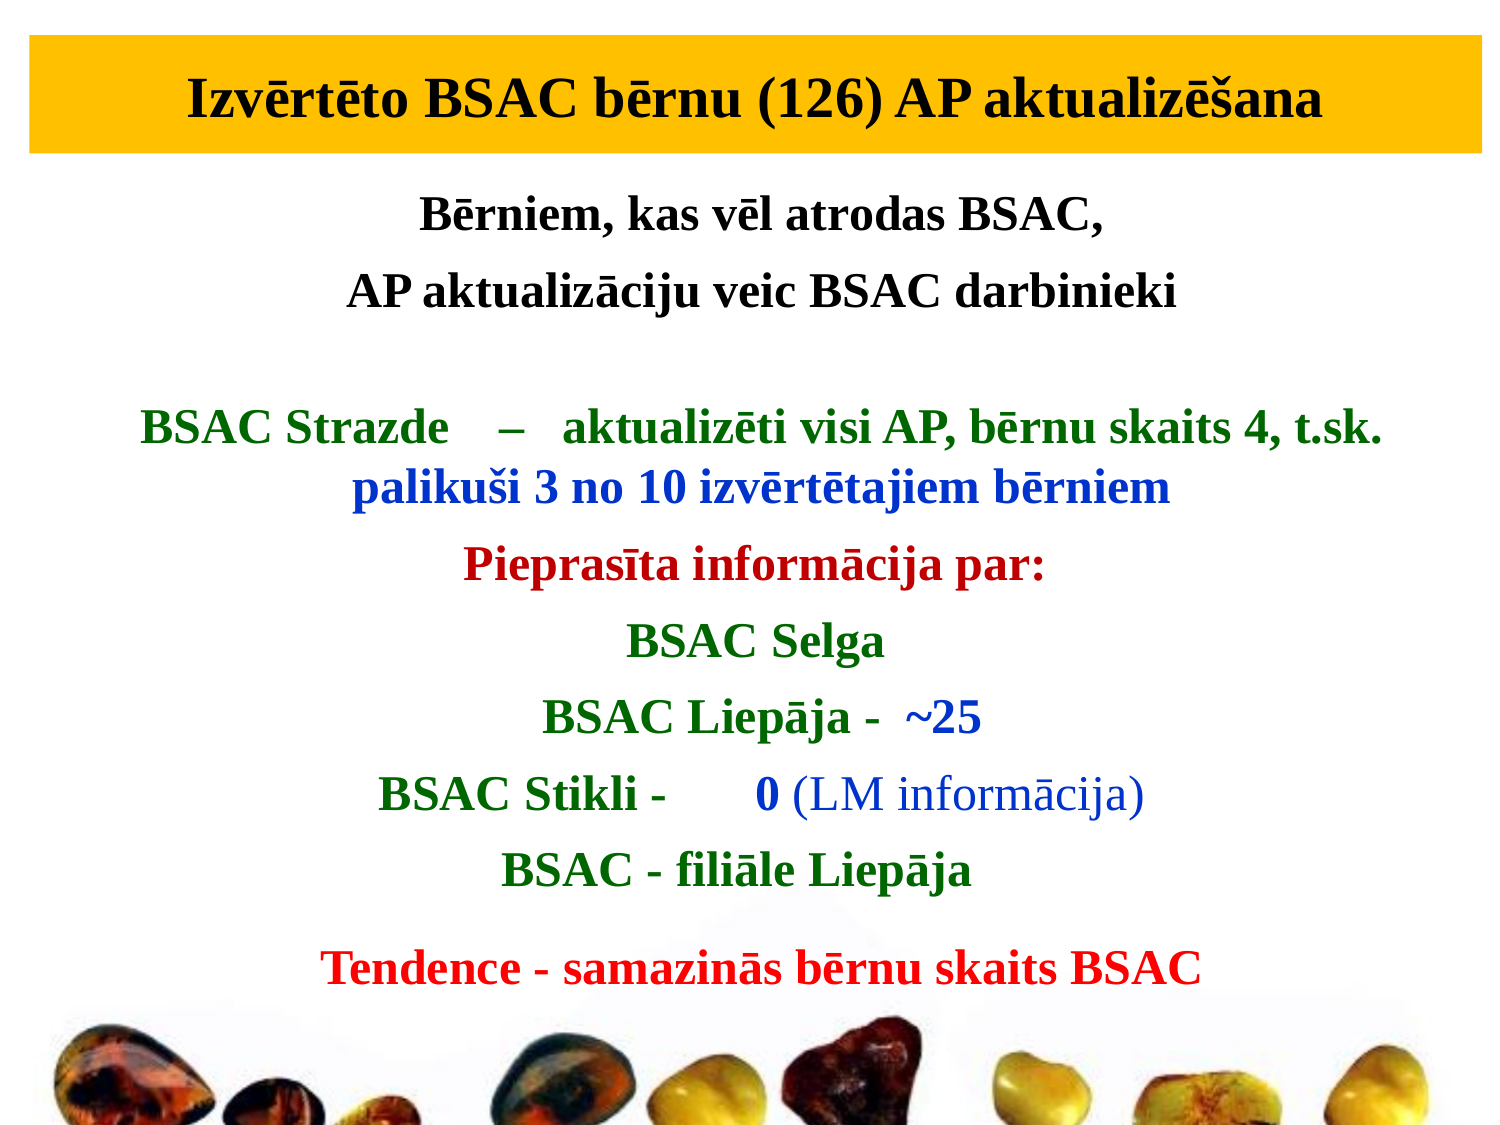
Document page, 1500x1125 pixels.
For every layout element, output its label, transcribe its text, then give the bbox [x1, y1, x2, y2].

picture [0, 0, 1500, 1125]
list Bērniem, kas vēl atrodas BSAC, AP aktualizāciju veic BSAC darbinieki BSAC Strazde – aktualizēti visi AP, bērnu skaits 4, t.sk. palikuši 3 no 10 izvērtētajiem bērniem Pieprasīta informācija par: BSAC Selga BSAC Liepāja - ~25 BSAC Stikli - 0 (LM informācija) BSAC - filiāle Liepāja Tendence - samazinās bērnu skaits BSAC [64, 172, 1460, 1024]
text_box Izvērtēto BSAC bērnu (126) AP aktualizēšana [29, 35, 1483, 154]
